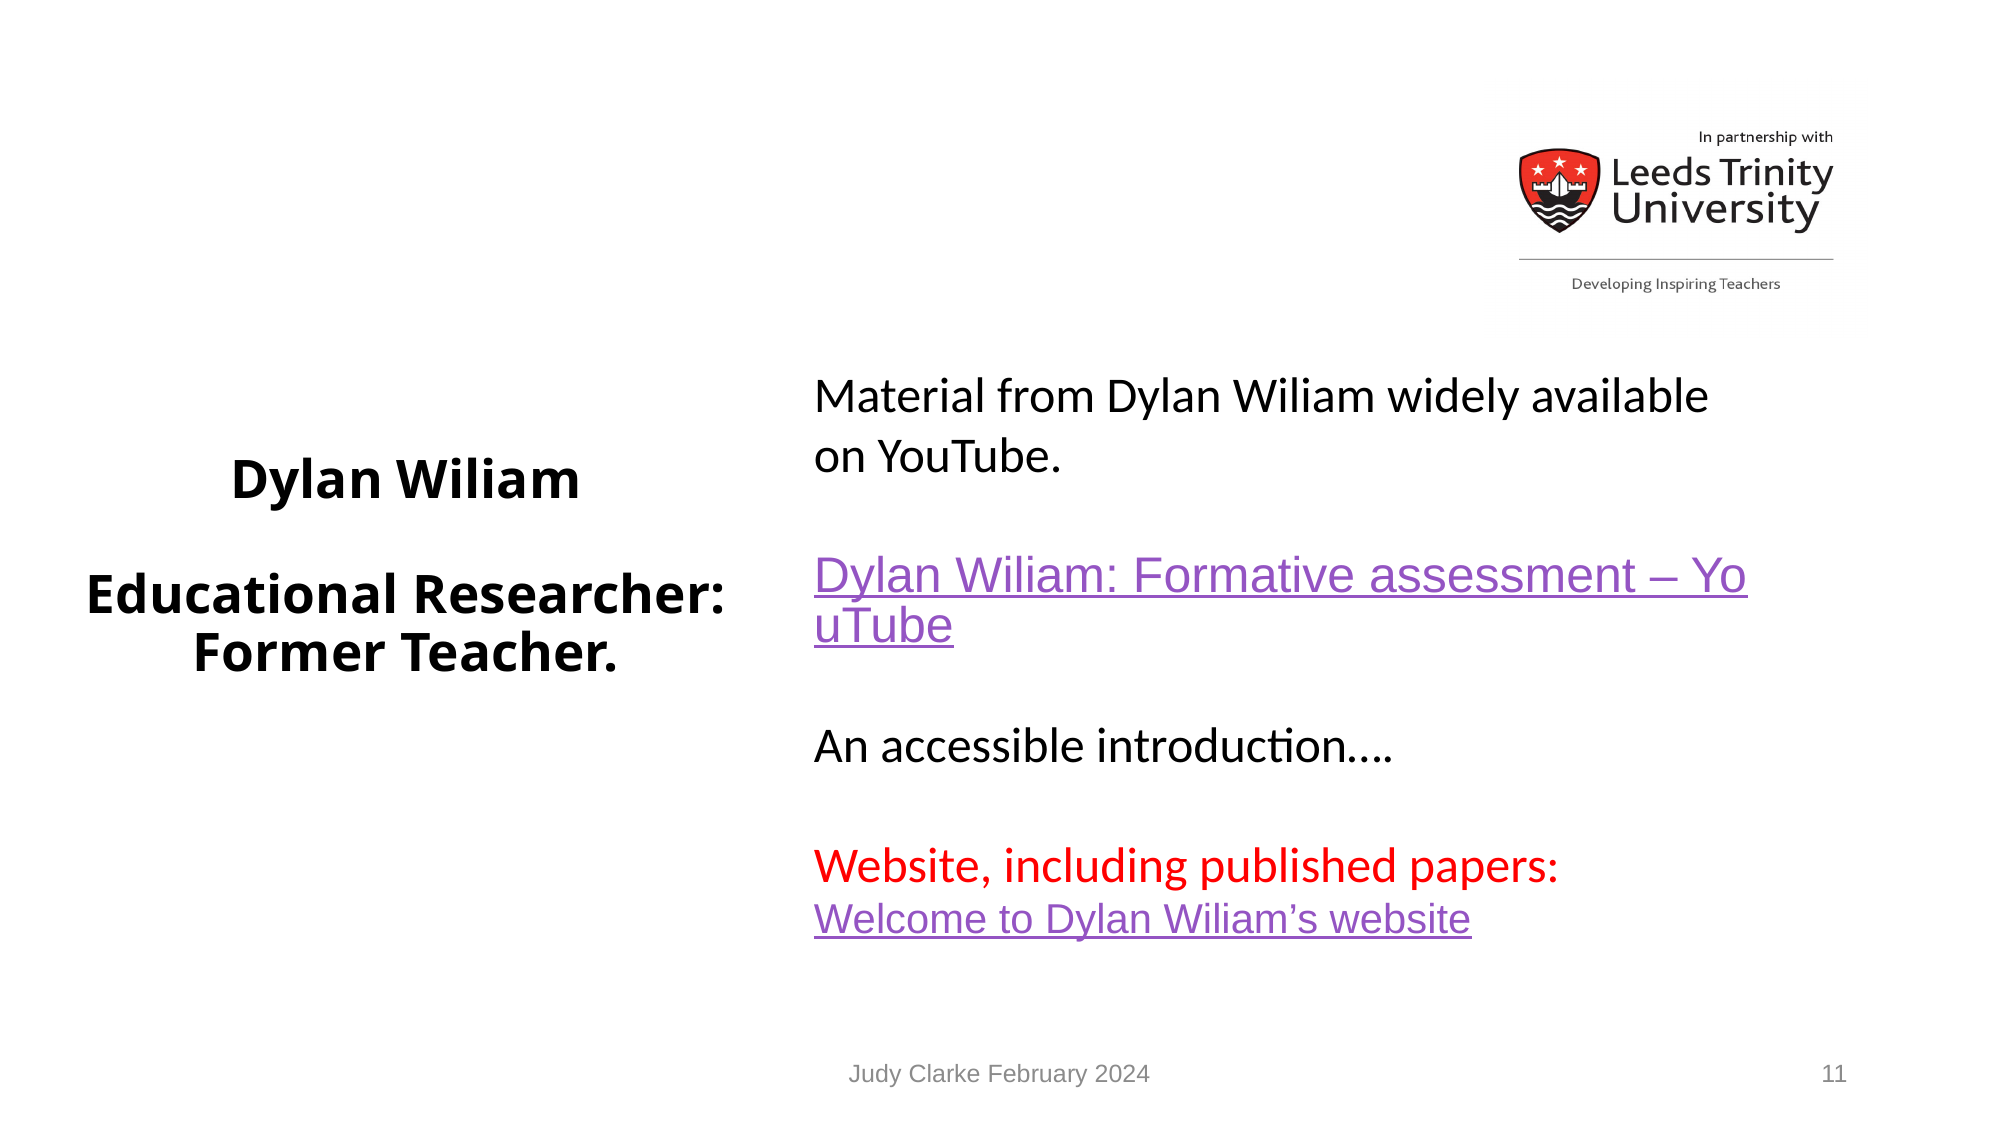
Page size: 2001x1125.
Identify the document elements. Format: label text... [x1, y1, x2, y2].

title Dylan Wiliam Educational Researcher: Former Teacher. [69, 321, 743, 879]
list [1484, 78, 1868, 338]
slide_number 11 [1412, 1042, 1863, 1103]
text_box Material from Dylan Wiliam widely available on YouTube. Dylan Wiliam: Formative assessment – YouTube An accessible introduction…. Website, including published papers: Welcome to Dylan Wiliam’s website [799, 354, 1780, 950]
footer Judy Clarke February 2024 [662, 1042, 1338, 1103]
